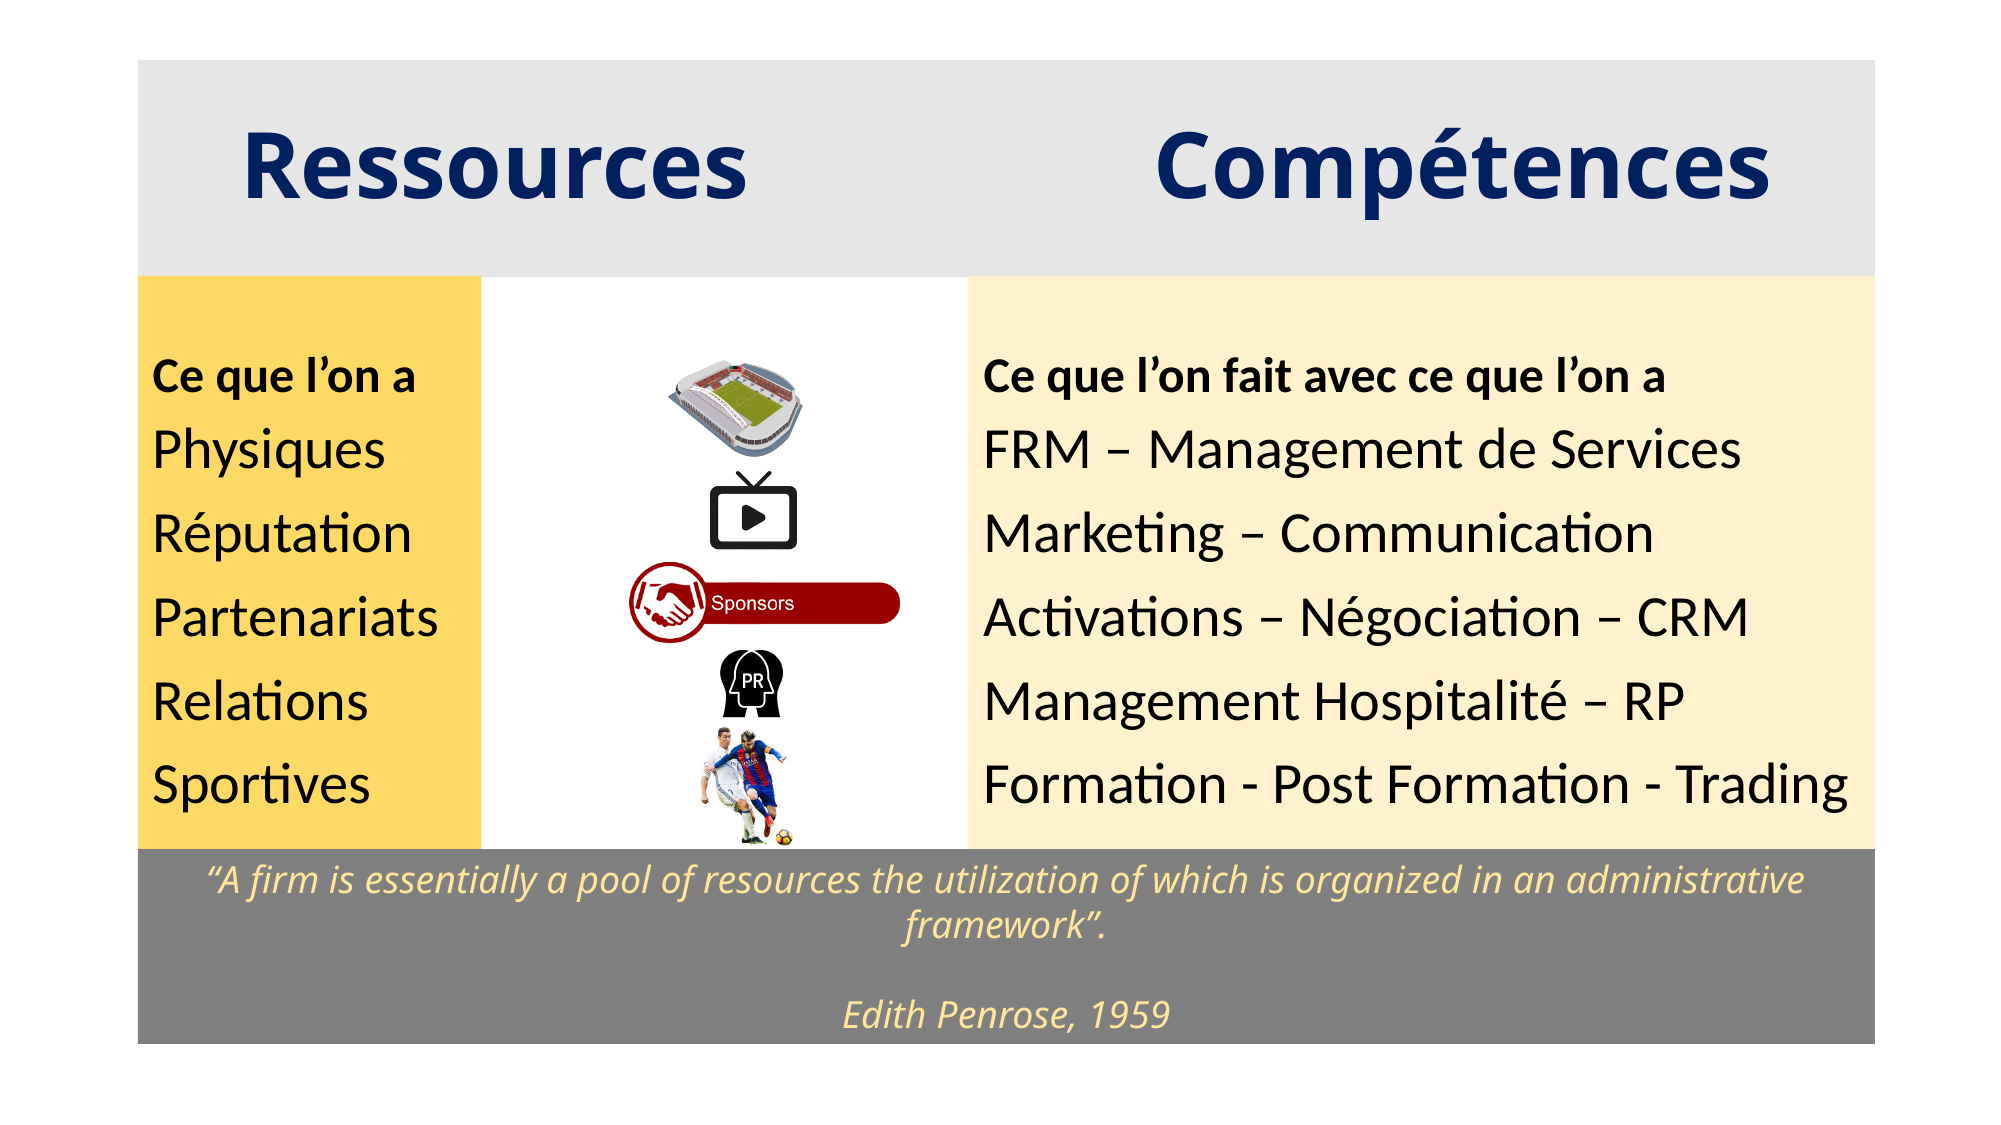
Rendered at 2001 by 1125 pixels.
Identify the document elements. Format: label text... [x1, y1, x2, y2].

text_box “A firm is essentially a pool of resources the utilization of which is organized in an administrative framework”. Edith Penrose, 1959 [137, 849, 1875, 1044]
picture [652, 353, 817, 554]
list Ce que l’on fait avec ce que l’on a [968, 275, 1875, 410]
list Ce que l’on a [137, 275, 482, 410]
list Physiques Réputation Partenariats Relations Sportives [137, 410, 482, 849]
list FRM – Management de Services Marketing – Communication Activations – Négociation – CRM Management Hospitalité – RP Formation - Post Formation - Trading [968, 410, 1875, 849]
title Ressources Compétences [137, 59, 1875, 278]
picture [628, 562, 900, 846]
